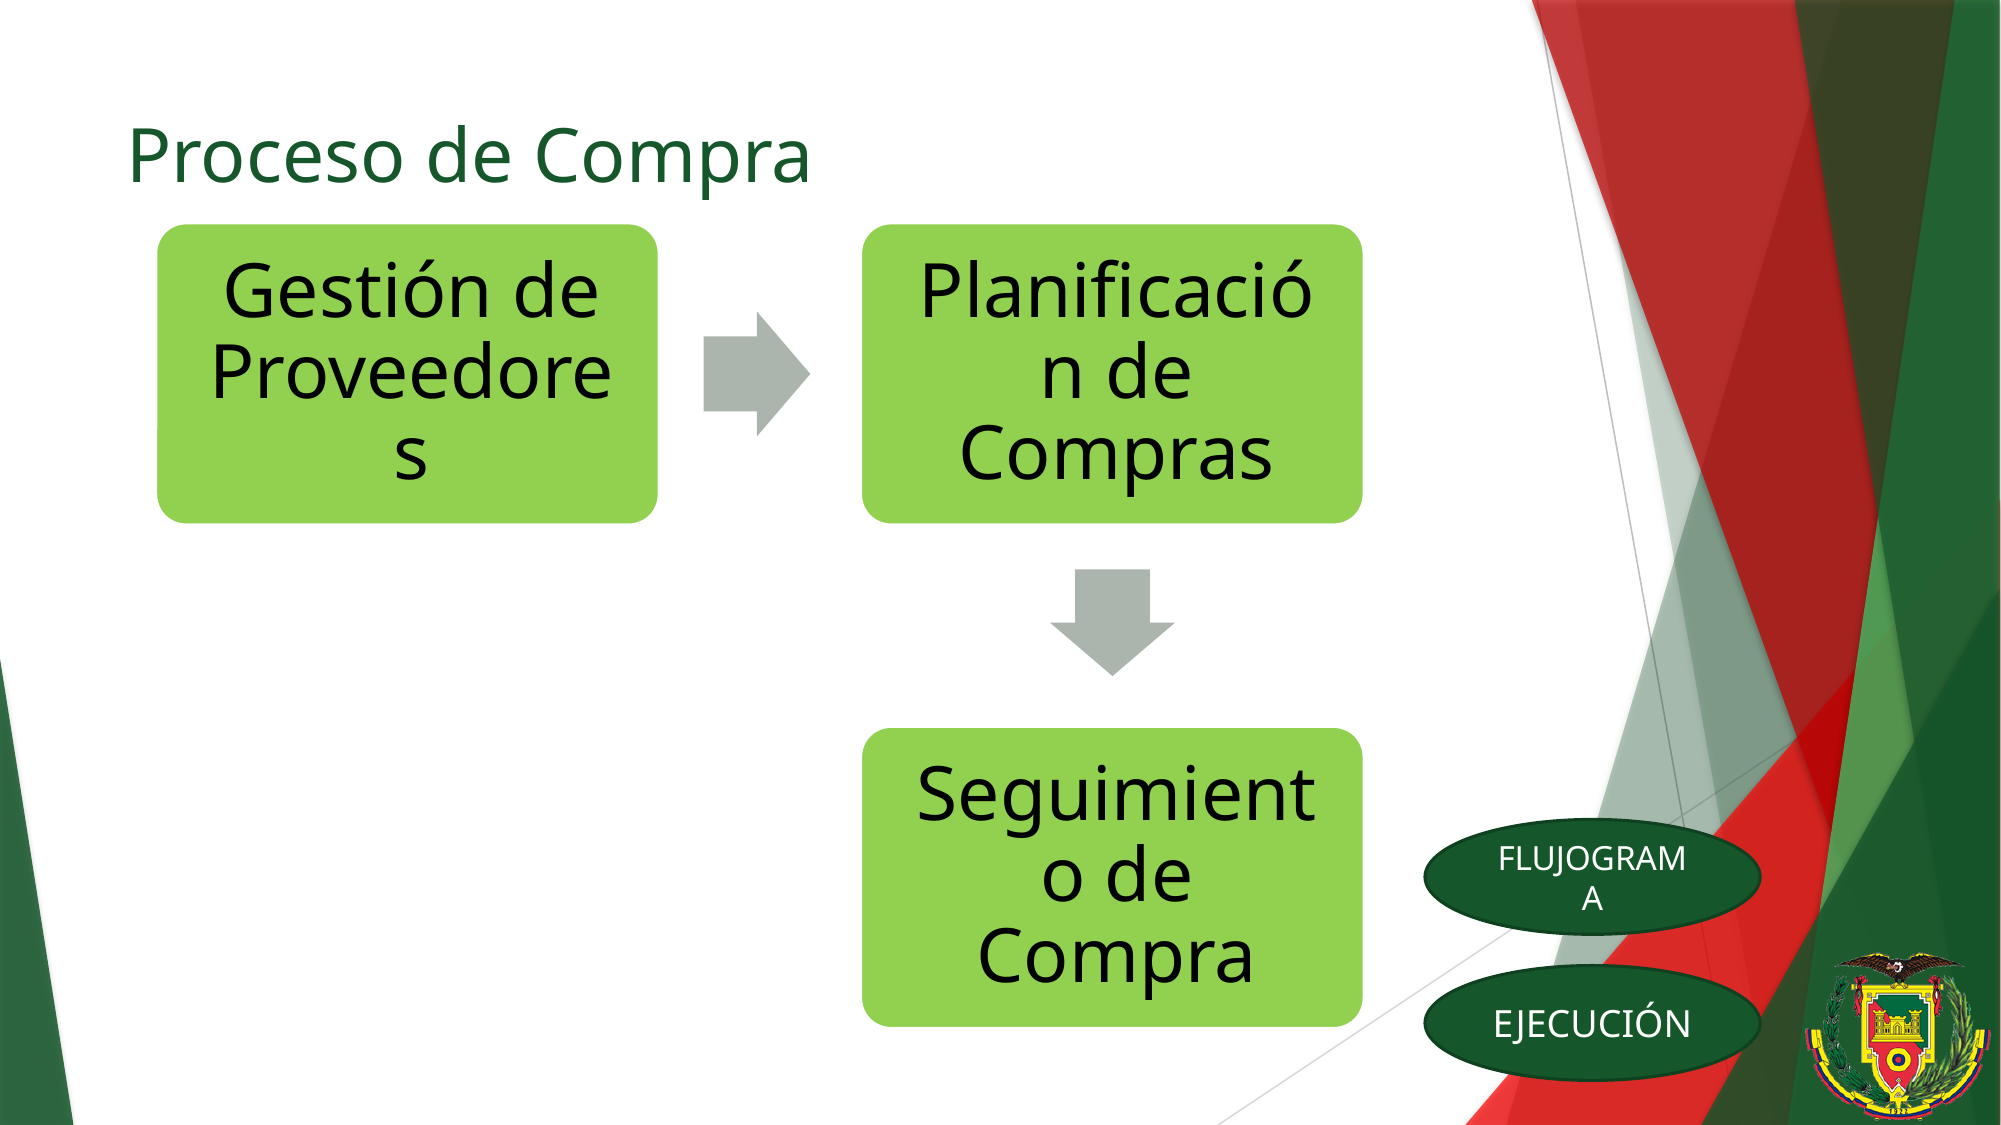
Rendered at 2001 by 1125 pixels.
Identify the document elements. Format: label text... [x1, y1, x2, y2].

text_box EJECUCIÓN [1423, 963, 1762, 1082]
picture [1795, 940, 2000, 1125]
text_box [154, 180, 1365, 1071]
title Proceso de Compra [111, 99, 1522, 283]
text_box FLUJOGRAMA [1423, 817, 1762, 936]
